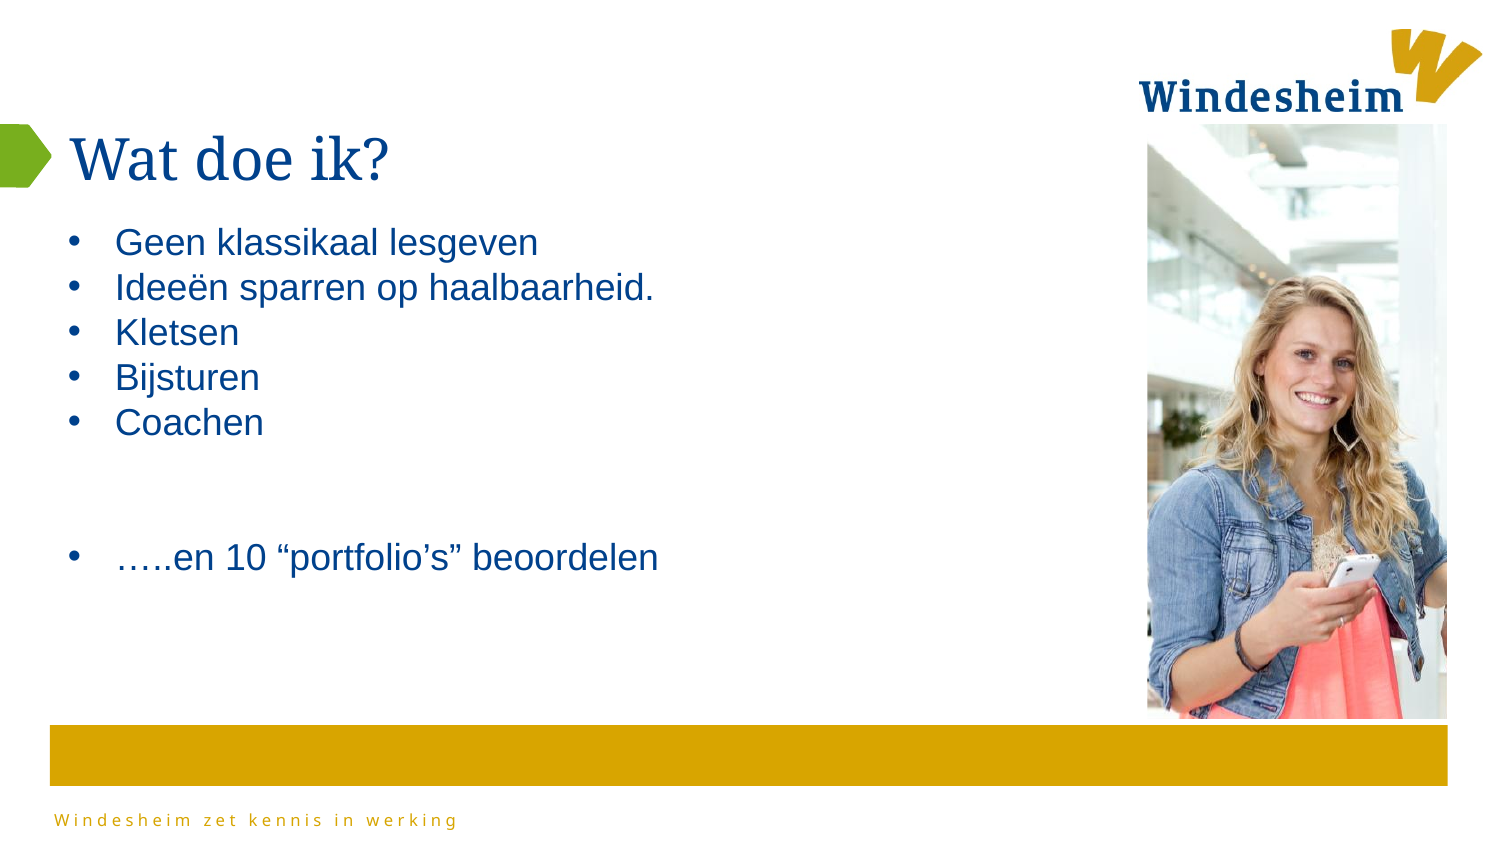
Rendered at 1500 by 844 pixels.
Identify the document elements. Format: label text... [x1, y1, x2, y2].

picture [49, 725, 1448, 786]
subtitle Geen klassikaal lesgeven Ideeën sparren op haalbaarheid. Kletsen Bijsturen Coachen …..en 10 “portfolio’s” beoordelen [53, 210, 1105, 713]
picture [1139, 29, 1483, 112]
picture [1147, 124, 1447, 719]
title Wat doe ik? [54, 114, 1105, 195]
